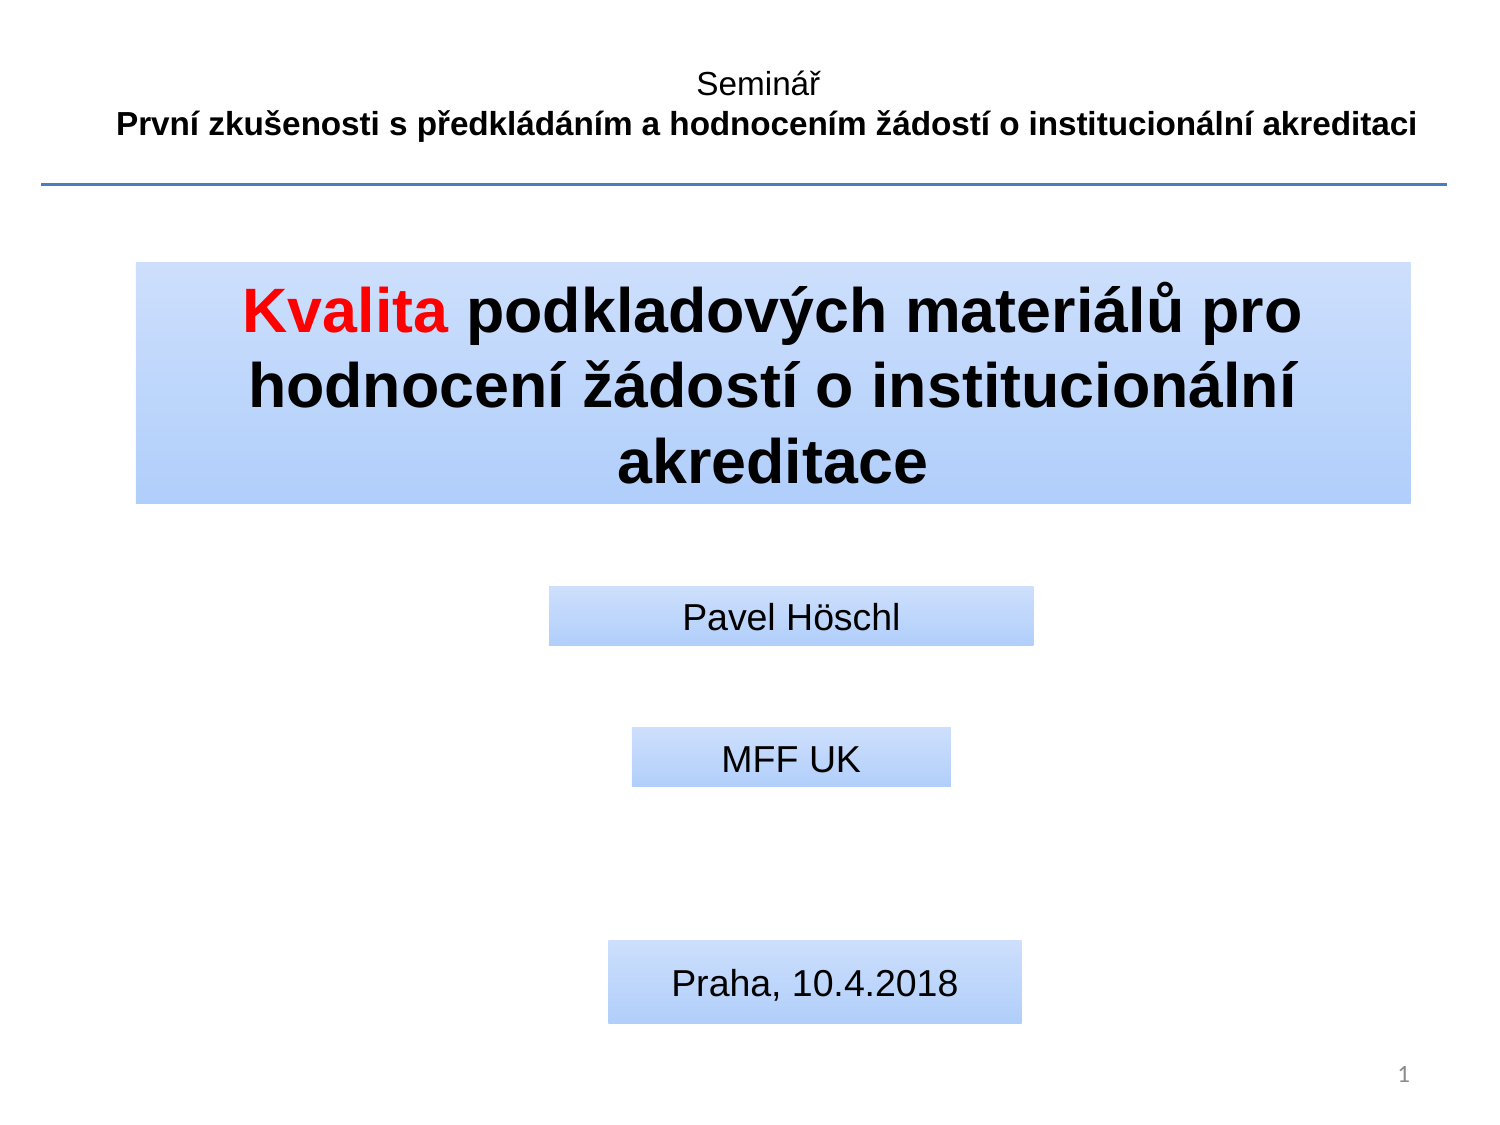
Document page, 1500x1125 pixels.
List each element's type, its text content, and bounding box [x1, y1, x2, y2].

subtitle Pavel Höschl [549, 586, 1034, 646]
slide_number 1 [1074, 1042, 1425, 1103]
text_box Seminář První zkušenosti s předkládáním a hodnocením žádostí o institucionální akreditaci [76, 54, 1459, 150]
title Kvalita podkladových materiálů pro hodnocení žádostí o institucionální akreditace [135, 262, 1411, 504]
text_box Praha, 10.4.2018 [608, 940, 1022, 1024]
text_box MFF UK [631, 727, 951, 787]
